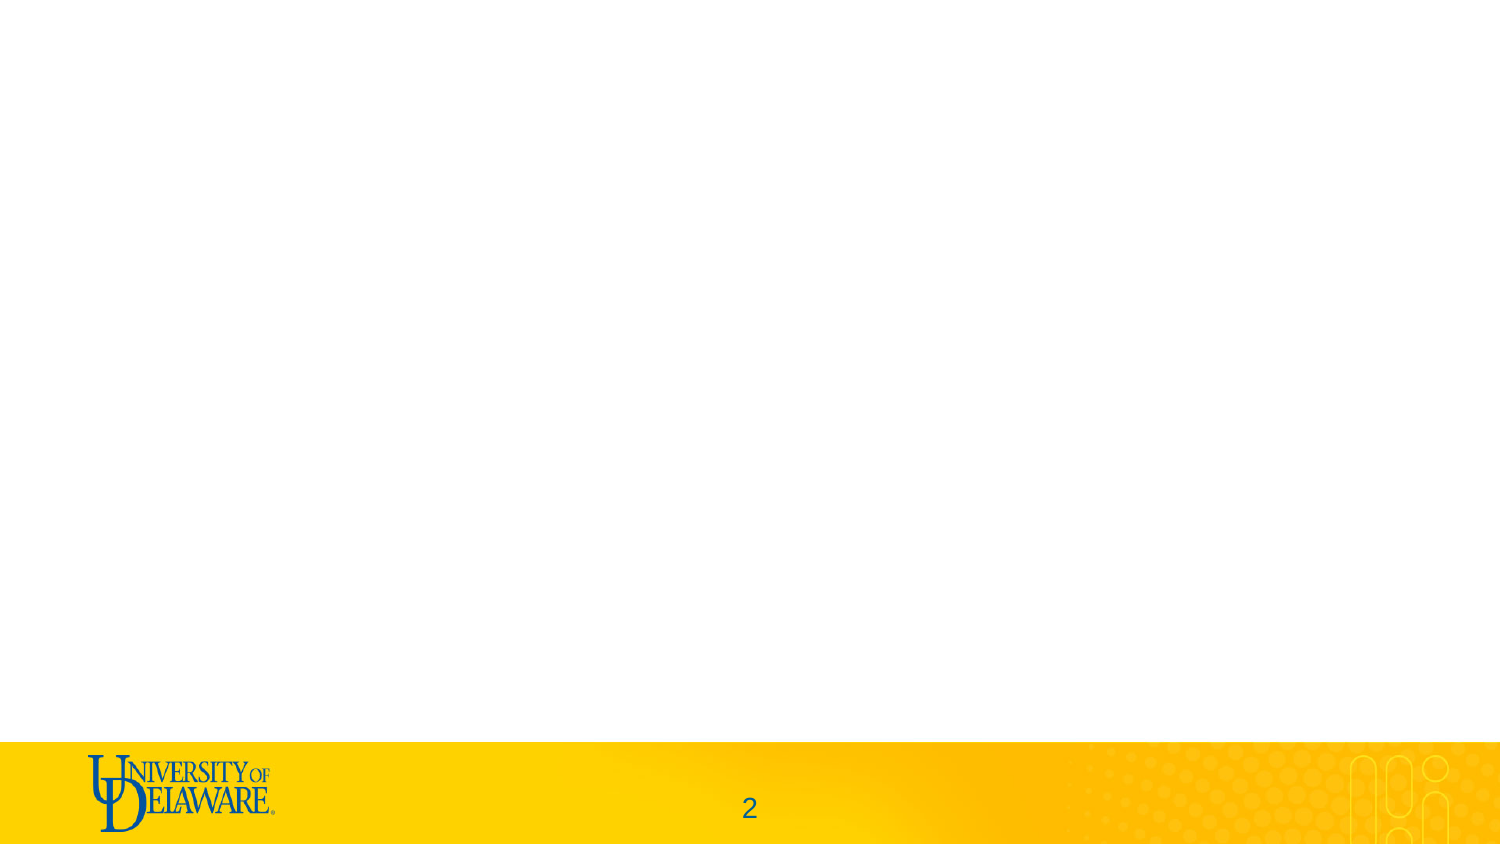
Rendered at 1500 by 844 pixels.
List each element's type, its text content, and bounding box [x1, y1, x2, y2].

picture [0, 0, 1500, 844]
slide_number 1 [575, 782, 925, 828]
